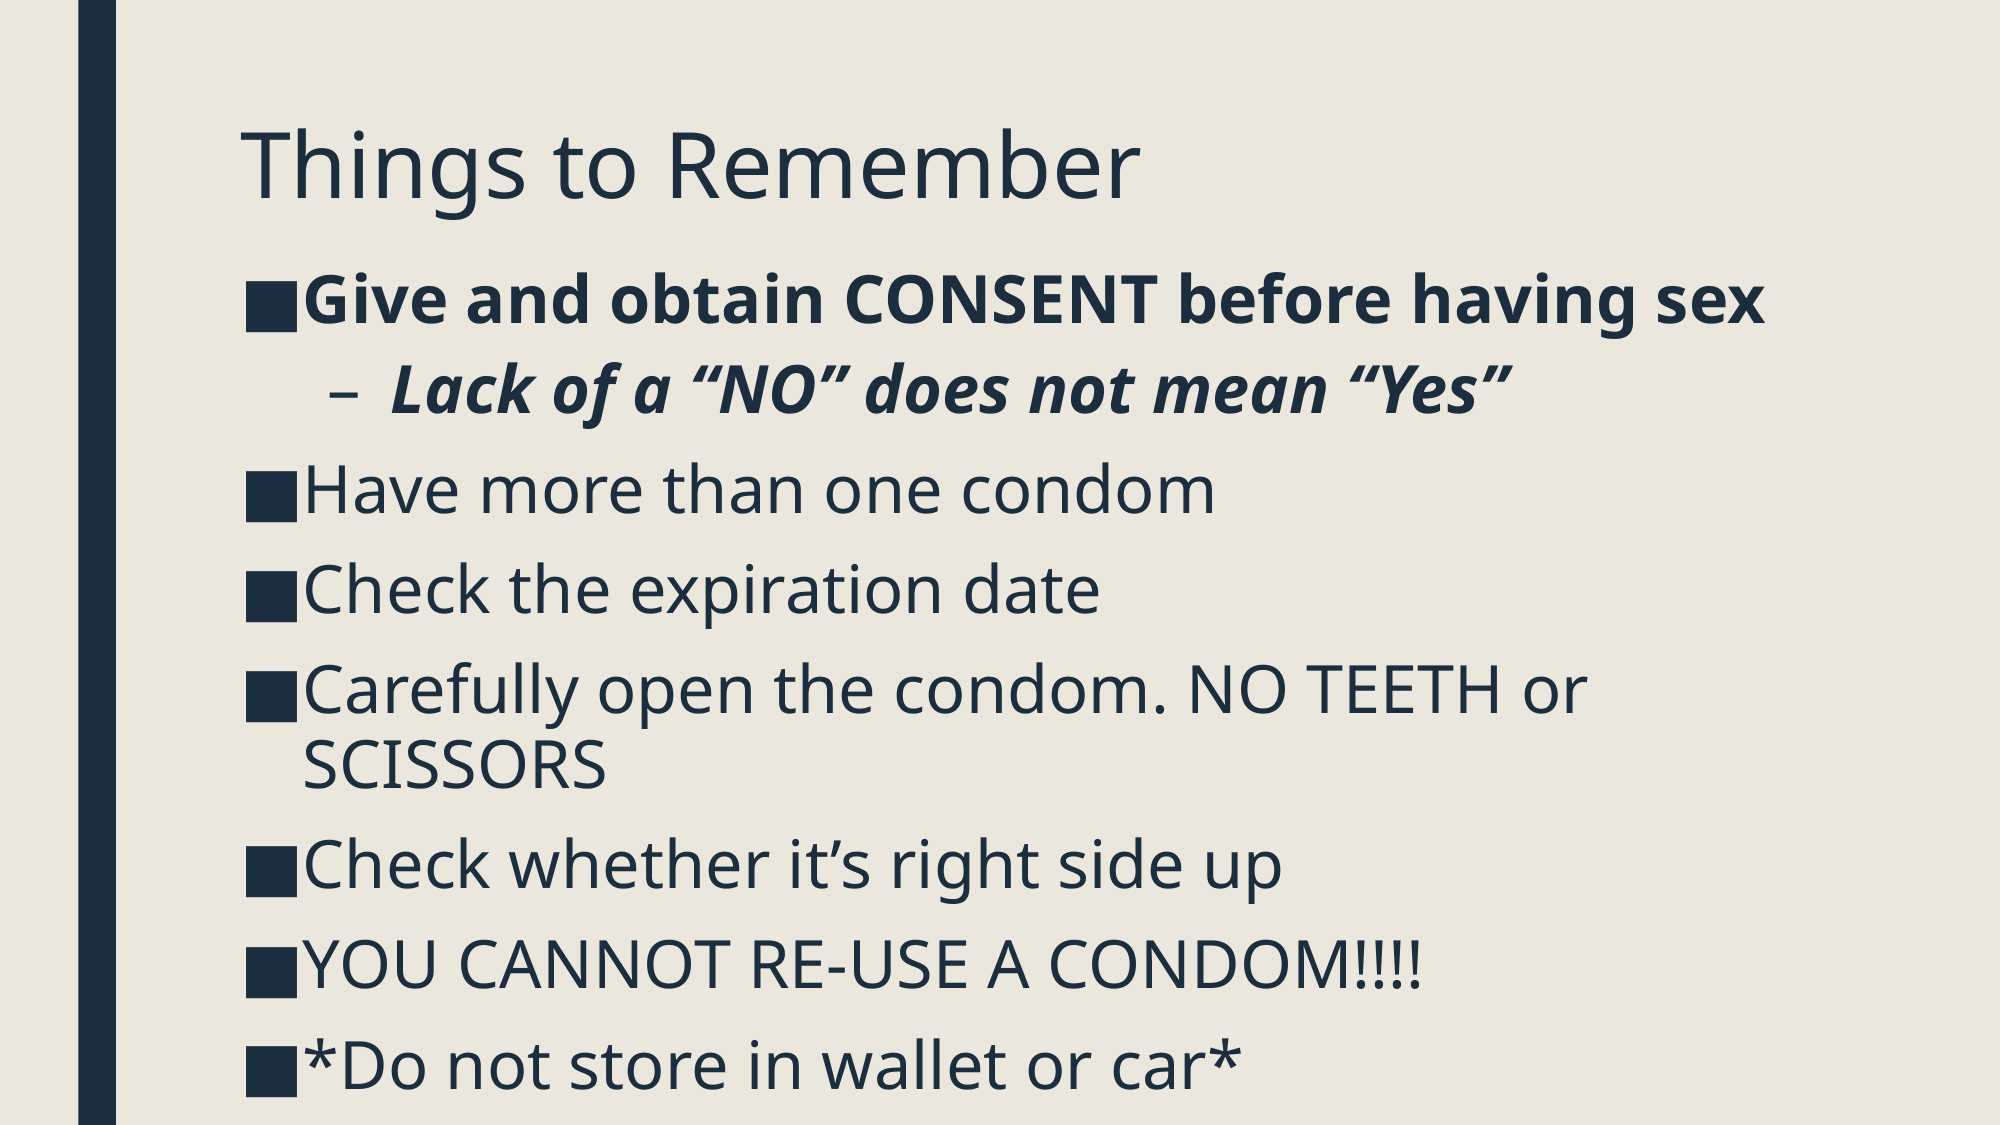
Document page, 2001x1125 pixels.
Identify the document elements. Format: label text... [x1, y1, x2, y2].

title Things to Remember [225, 112, 1800, 255]
list Give and obtain CONSENT before having sex Lack of a “NO” does not mean “Yes” Have more than one condom Check the expiration date Carefully open the condom. NO TEETH or SCISSORS Check whether it’s right side up YOU CANNOT RE-USE A CONDOM!!!! *Do not store in wallet or car* [225, 255, 1800, 1125]
